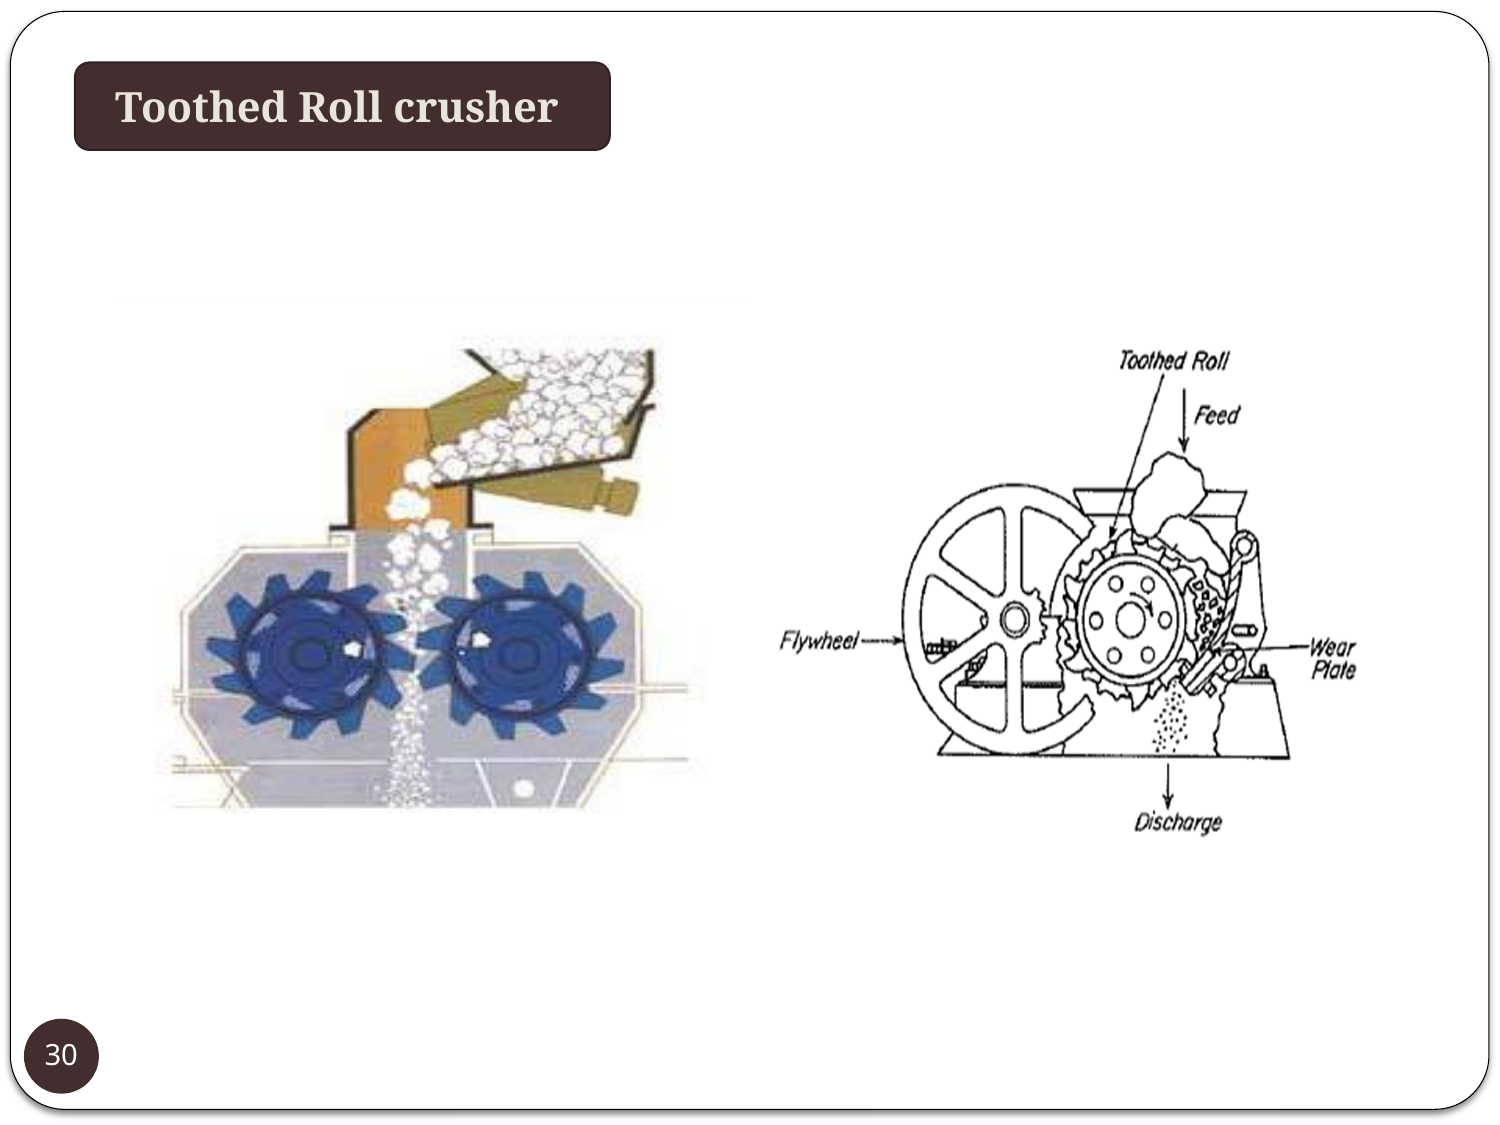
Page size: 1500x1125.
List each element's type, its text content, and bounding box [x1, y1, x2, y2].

picture [112, 299, 1409, 851]
text_box Toothed Roll crusher [73, 61, 611, 151]
slide_number 30 [23, 1018, 99, 1094]
